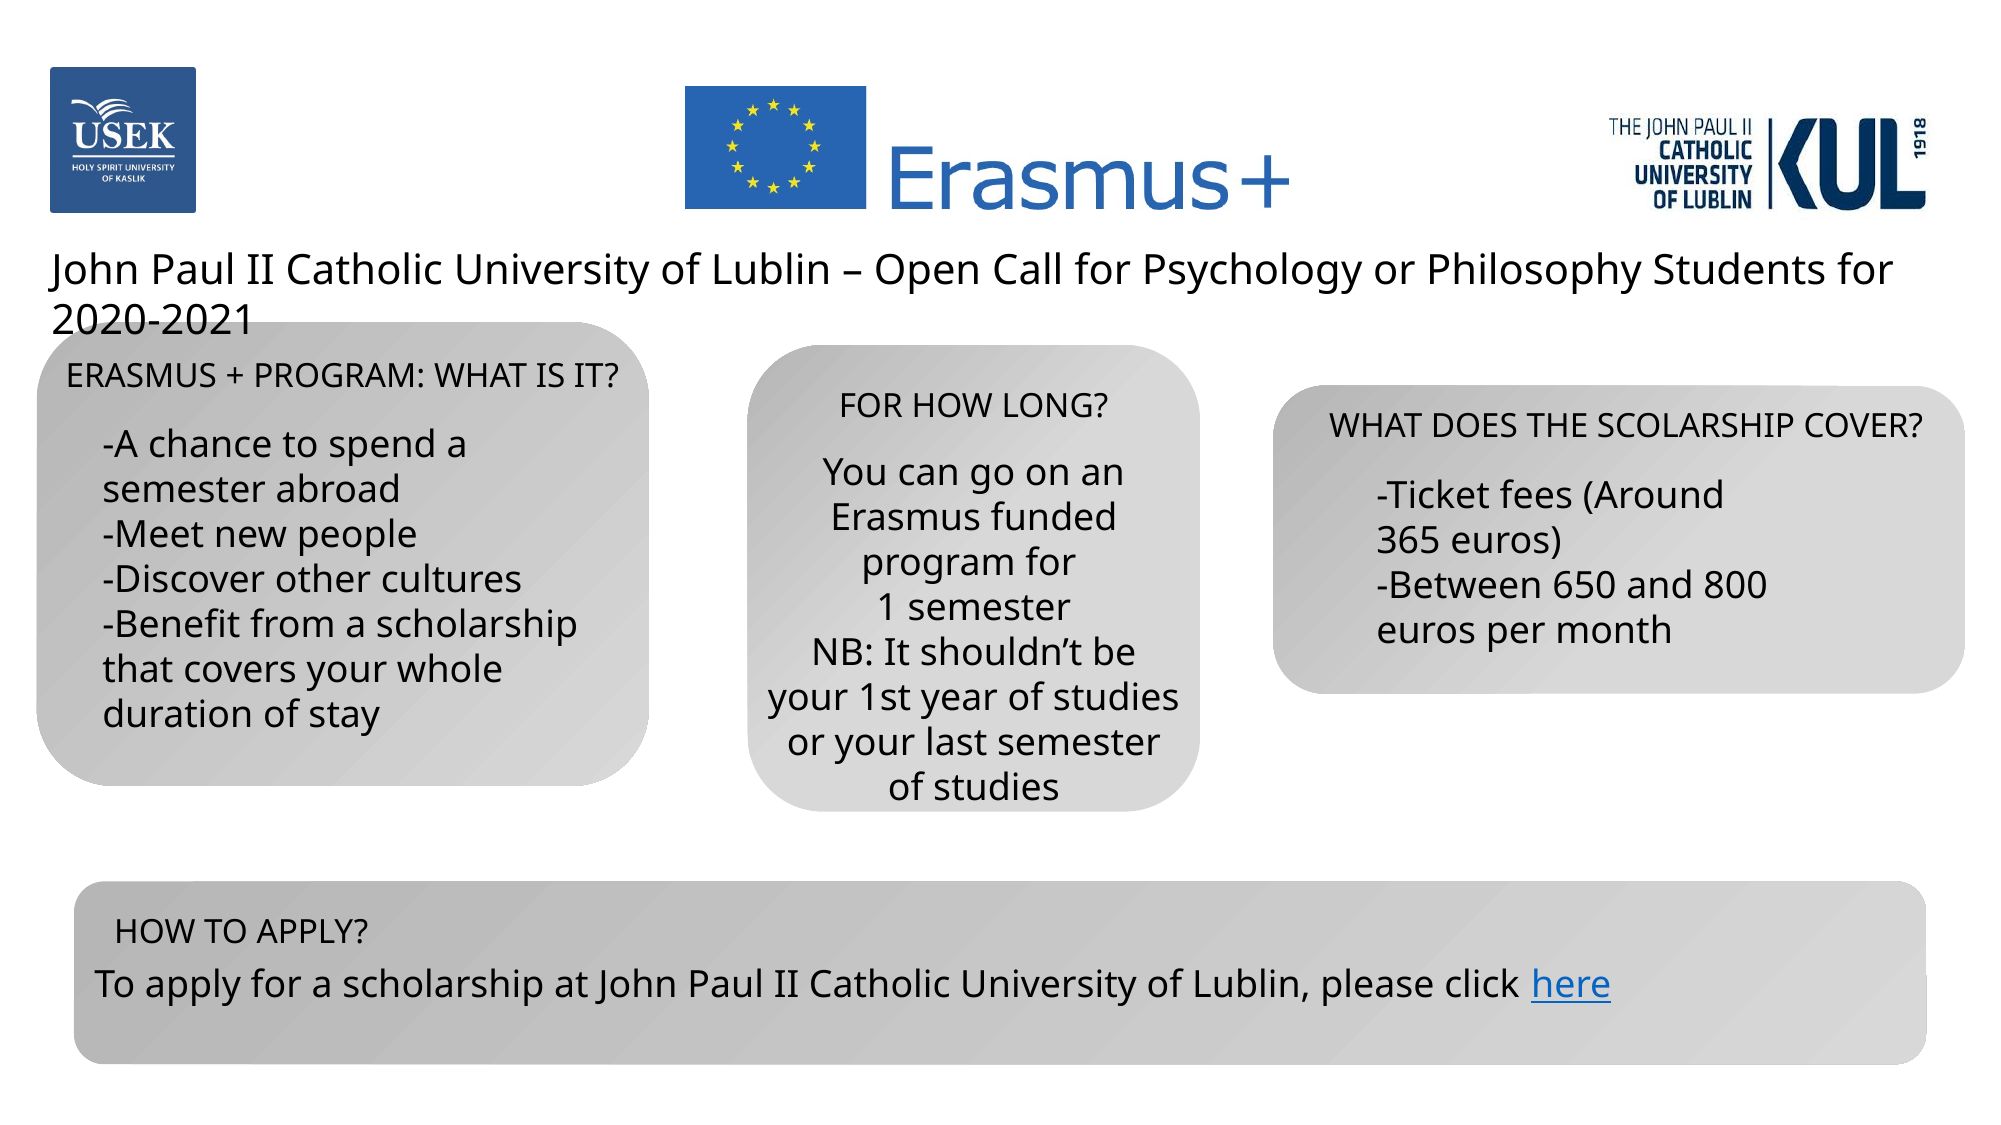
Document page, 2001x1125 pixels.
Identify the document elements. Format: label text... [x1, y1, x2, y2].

text_box John Paul II Catholic University of Lublin – Open Call for Psychology or Philosophy Students for 2020-2021 [36, 235, 1942, 351]
text_box FOR HOW LONG? [824, 377, 1124, 432]
text_box -Ticket fees (Around 365 euros) -Between 650 and 800 euros per month [1361, 463, 1804, 659]
text_box [746, 351, 1202, 767]
text_box HOW TO APPLY? [99, 902, 384, 958]
text_box You can go on an Erasmus funded program for 1 semester NB: It shouldn’t be your 1st year of studies or your last semester of studies [752, 440, 1195, 816]
picture [50, 67, 196, 213]
text_box To apply for a scholarship at John Paul II Catholic University of Lublin, please click here [79, 952, 1942, 1019]
text_box ERASMUS + PROGRAM: WHAT IS IT? [50, 351, 635, 402]
picture [685, 86, 1289, 210]
text_box [1272, 384, 1967, 695]
picture [1593, 97, 1942, 229]
text_box [35, 353, 650, 787]
text_box -A chance to spend a semester abroad -Meet new people -Discover other cultures -Benefit from a scholarship that covers your whole duration of stay [87, 412, 649, 743]
text_box WHAT DOES THE SCOLARSHIP COVER? [1314, 396, 1940, 452]
text_box [72, 880, 1928, 1066]
